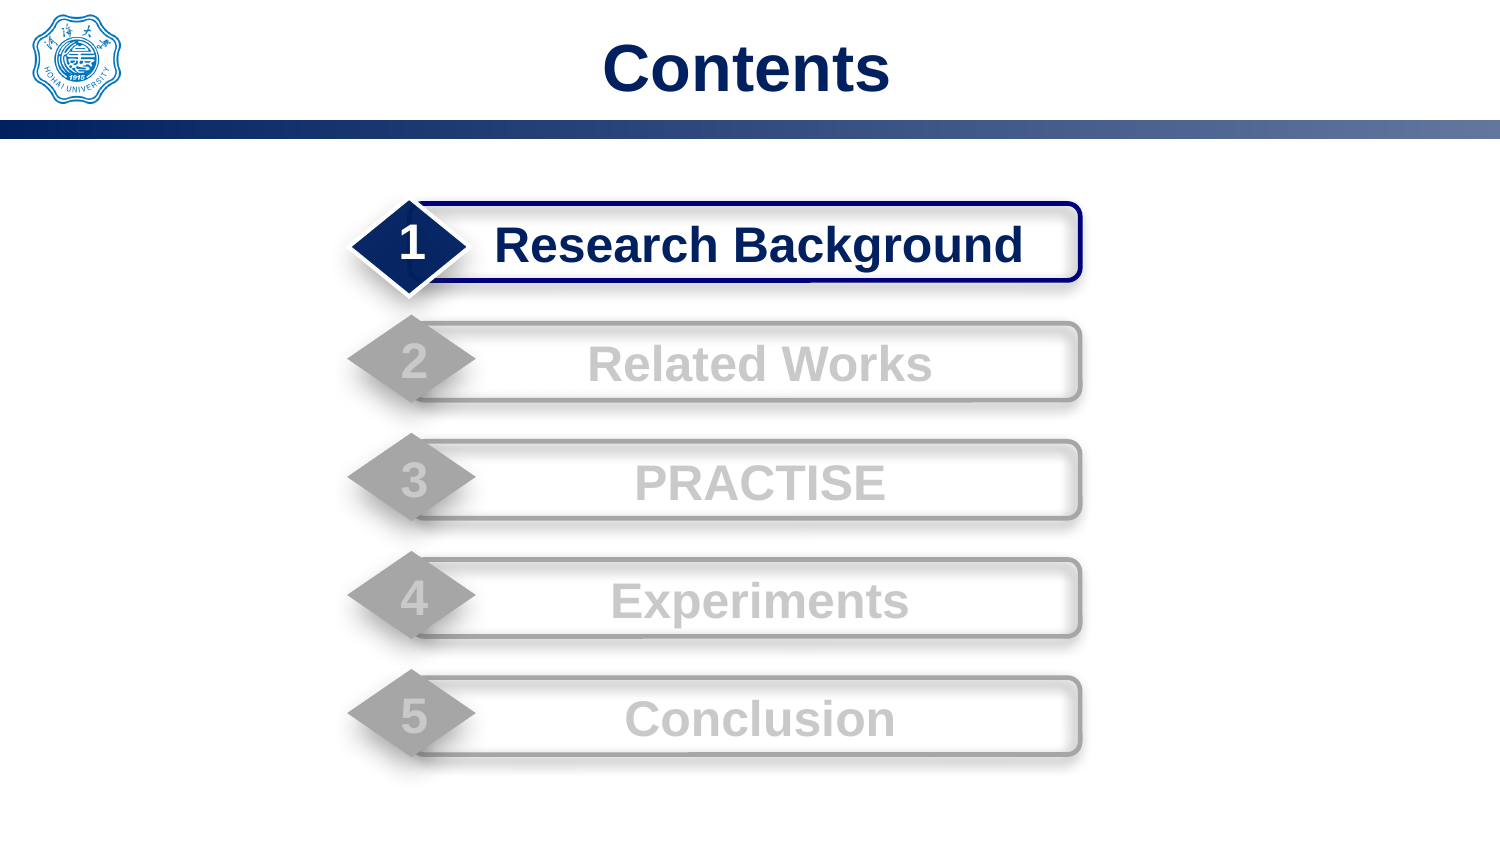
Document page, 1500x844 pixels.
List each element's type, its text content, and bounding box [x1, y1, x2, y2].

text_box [350, 671, 1081, 755]
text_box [350, 553, 1081, 637]
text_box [348, 197, 1081, 317]
title Contents [11, 17, 1483, 112]
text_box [350, 435, 1081, 519]
picture [29, 11, 124, 17]
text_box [350, 316, 1081, 401]
